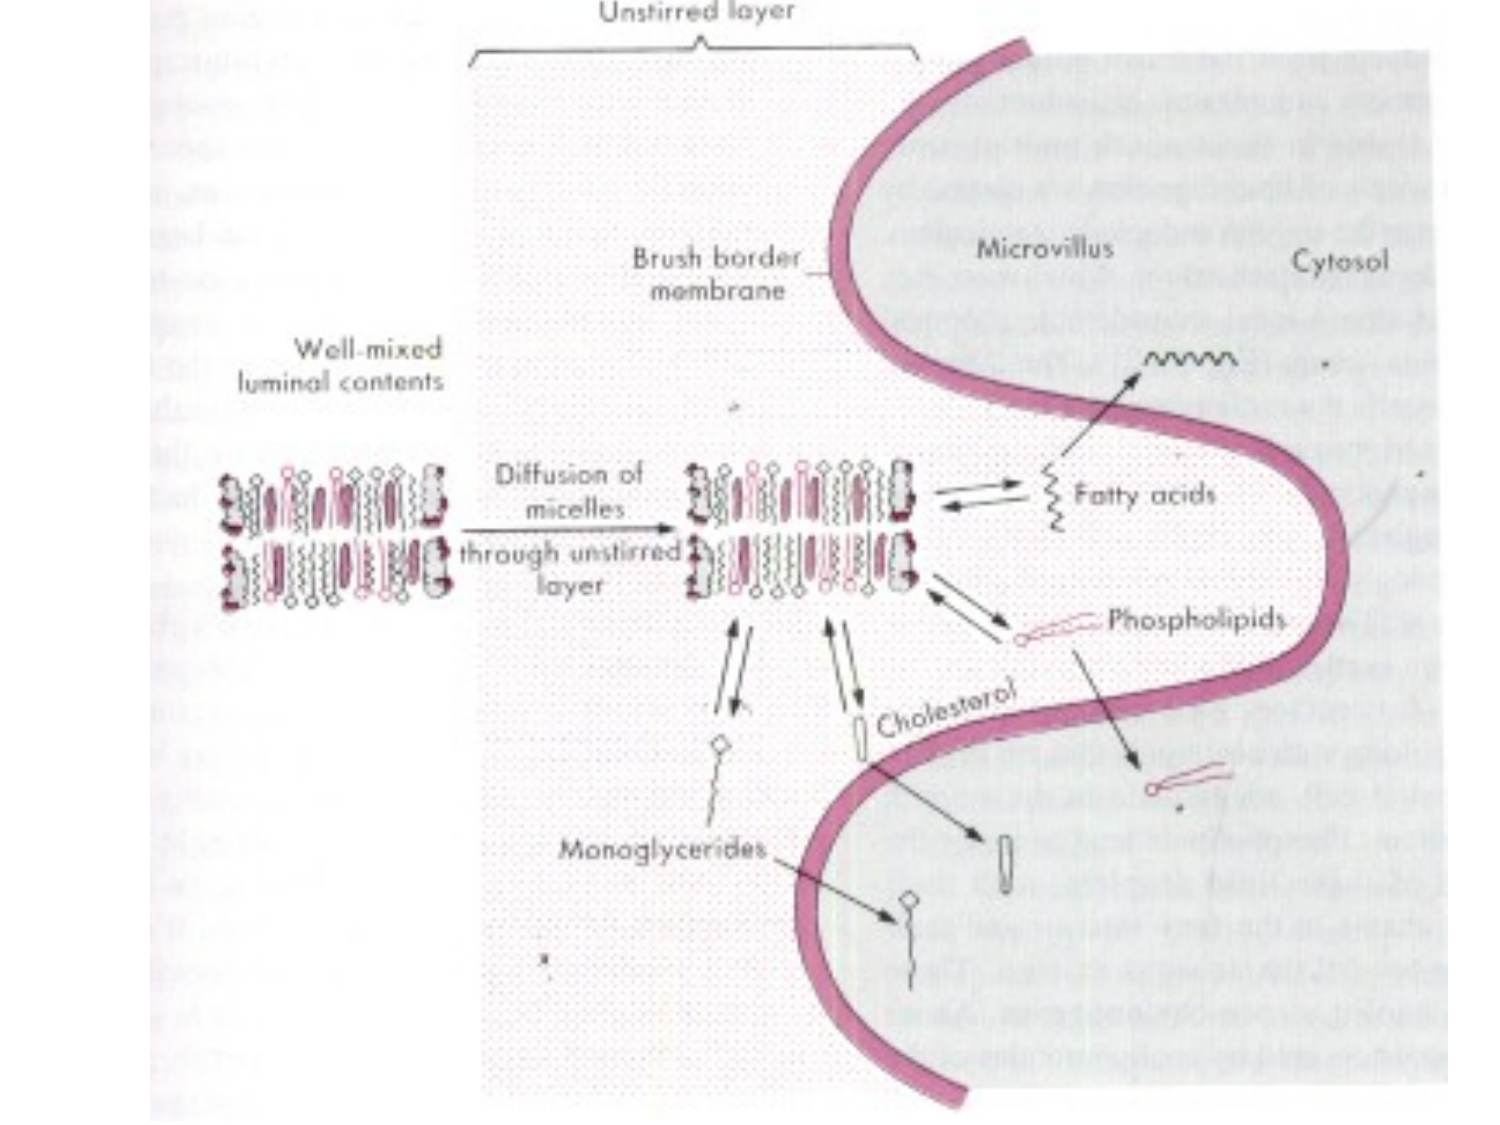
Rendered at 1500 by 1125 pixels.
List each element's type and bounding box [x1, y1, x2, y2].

picture [149, 0, 1449, 1122]
